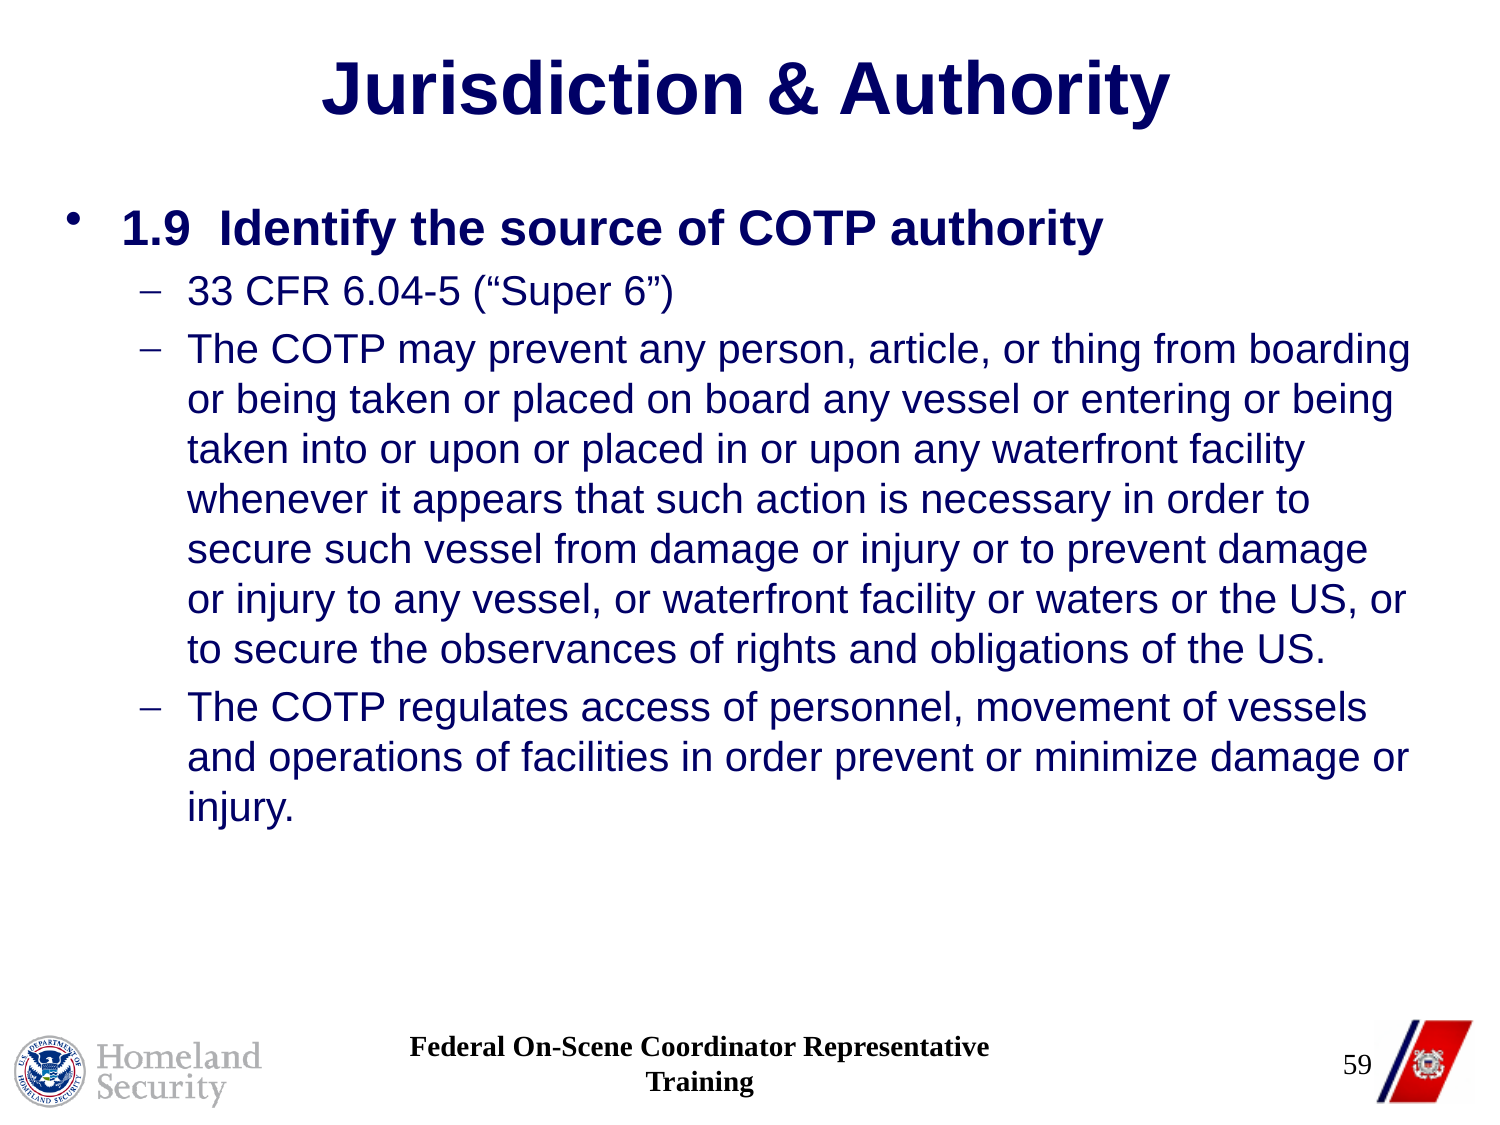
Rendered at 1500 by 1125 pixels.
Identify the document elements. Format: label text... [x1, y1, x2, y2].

picture [1374, 1019, 1476, 1105]
footer Federal On-Scene Coordinator Representative Training [362, 1024, 1038, 1101]
list 1.9 Identify the source of COTP authority 33 CFR 6.04-5 (“Super 6”) The COTP may prevent any person, article, or thing from boarding or being taken or placed on board any vessel or entering or being taken into or upon or placed in or upon any waterfront facility whenever it appears that such action is necessary in order to secure such vessel from damage or injury or to prevent damage or injury to any vessel, or waterfront facility or waters or the US, or to secure the observances of rights and obligations of the US. The COTP regulates access of personnel, movement of vessels and operations of facilities in order prevent or minimize damage or injury. [49, 187, 1428, 967]
picture [12, 1035, 263, 1108]
title Jurisdiction & Authority [37, 24, 1457, 145]
slide_number 59 [1074, 1024, 1369, 1101]
